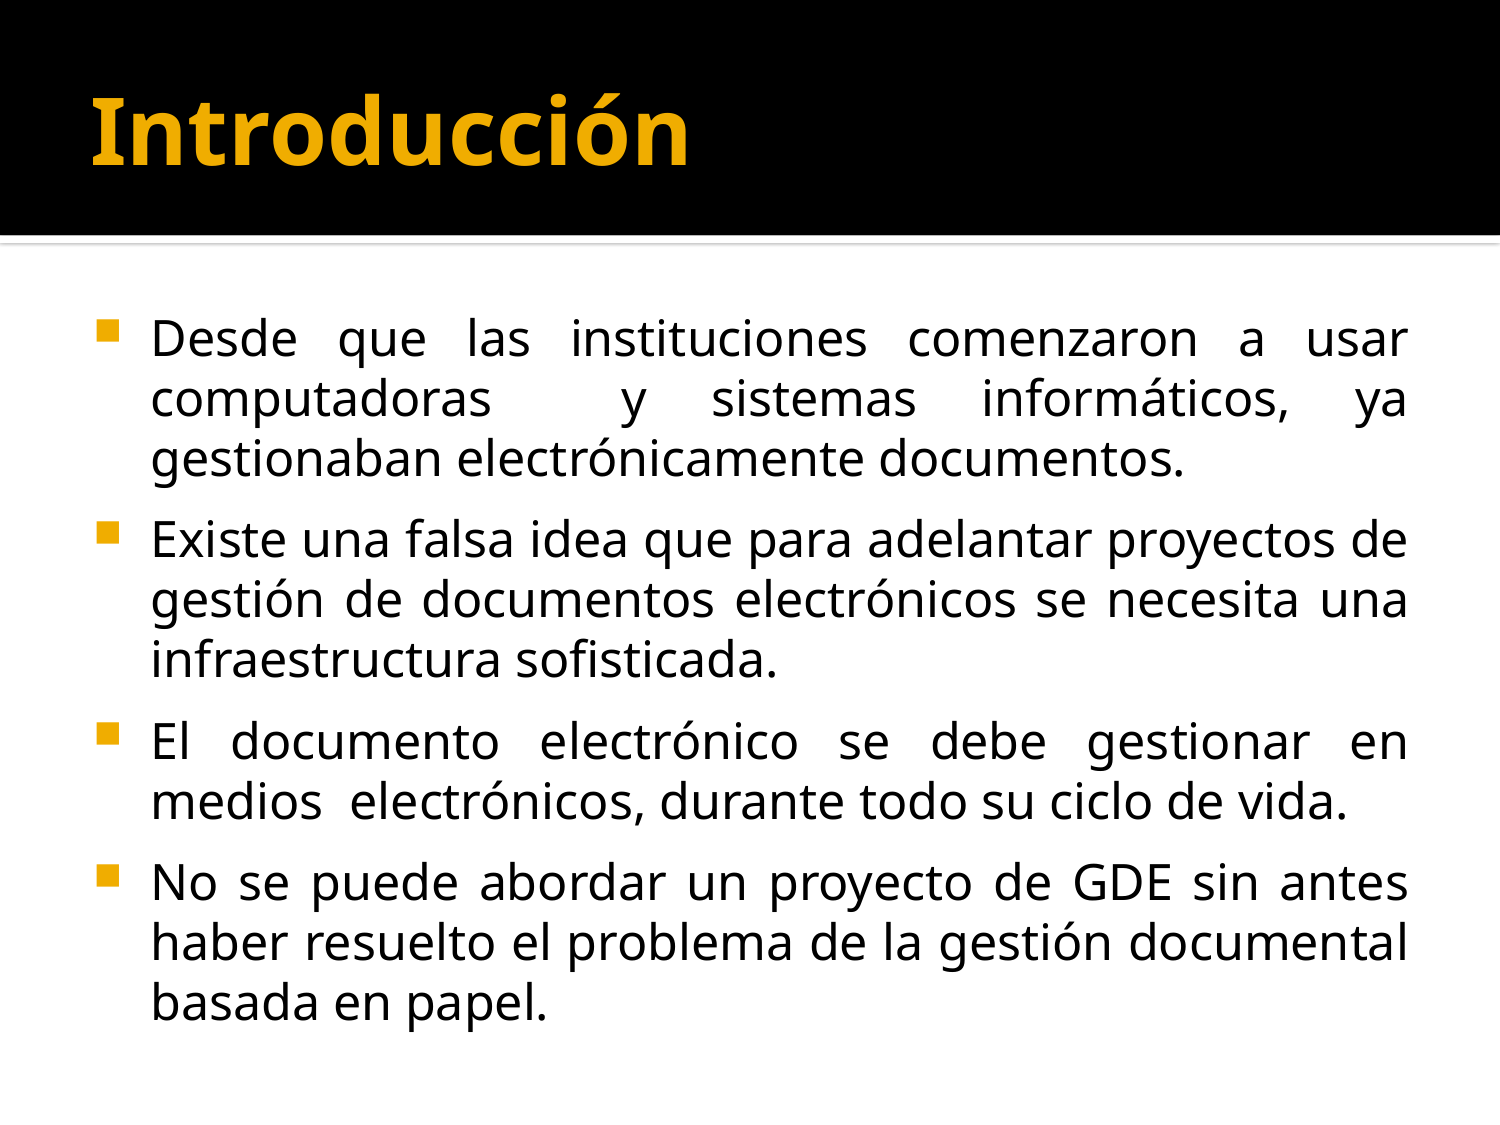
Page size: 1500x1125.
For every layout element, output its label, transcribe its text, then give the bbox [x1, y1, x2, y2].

list Desde que las instituciones comenzaron a usar computadoras y sistemas informáticos, ya gestionaban electrónicamente documentos. Existe una falsa idea que para adelantar proyectos de gestión de documentos electrónicos se necesita una infraestructura sofisticada. El documento electrónico se debe gestionar en medios electrónicos, durante todo su ciclo de vida. No se puede abordar un proyecto de GDE sin antes haber resuelto el problema de la gestión documental basada en papel. [75, 291, 1425, 1050]
title Introducción [75, 25, 1425, 231]
